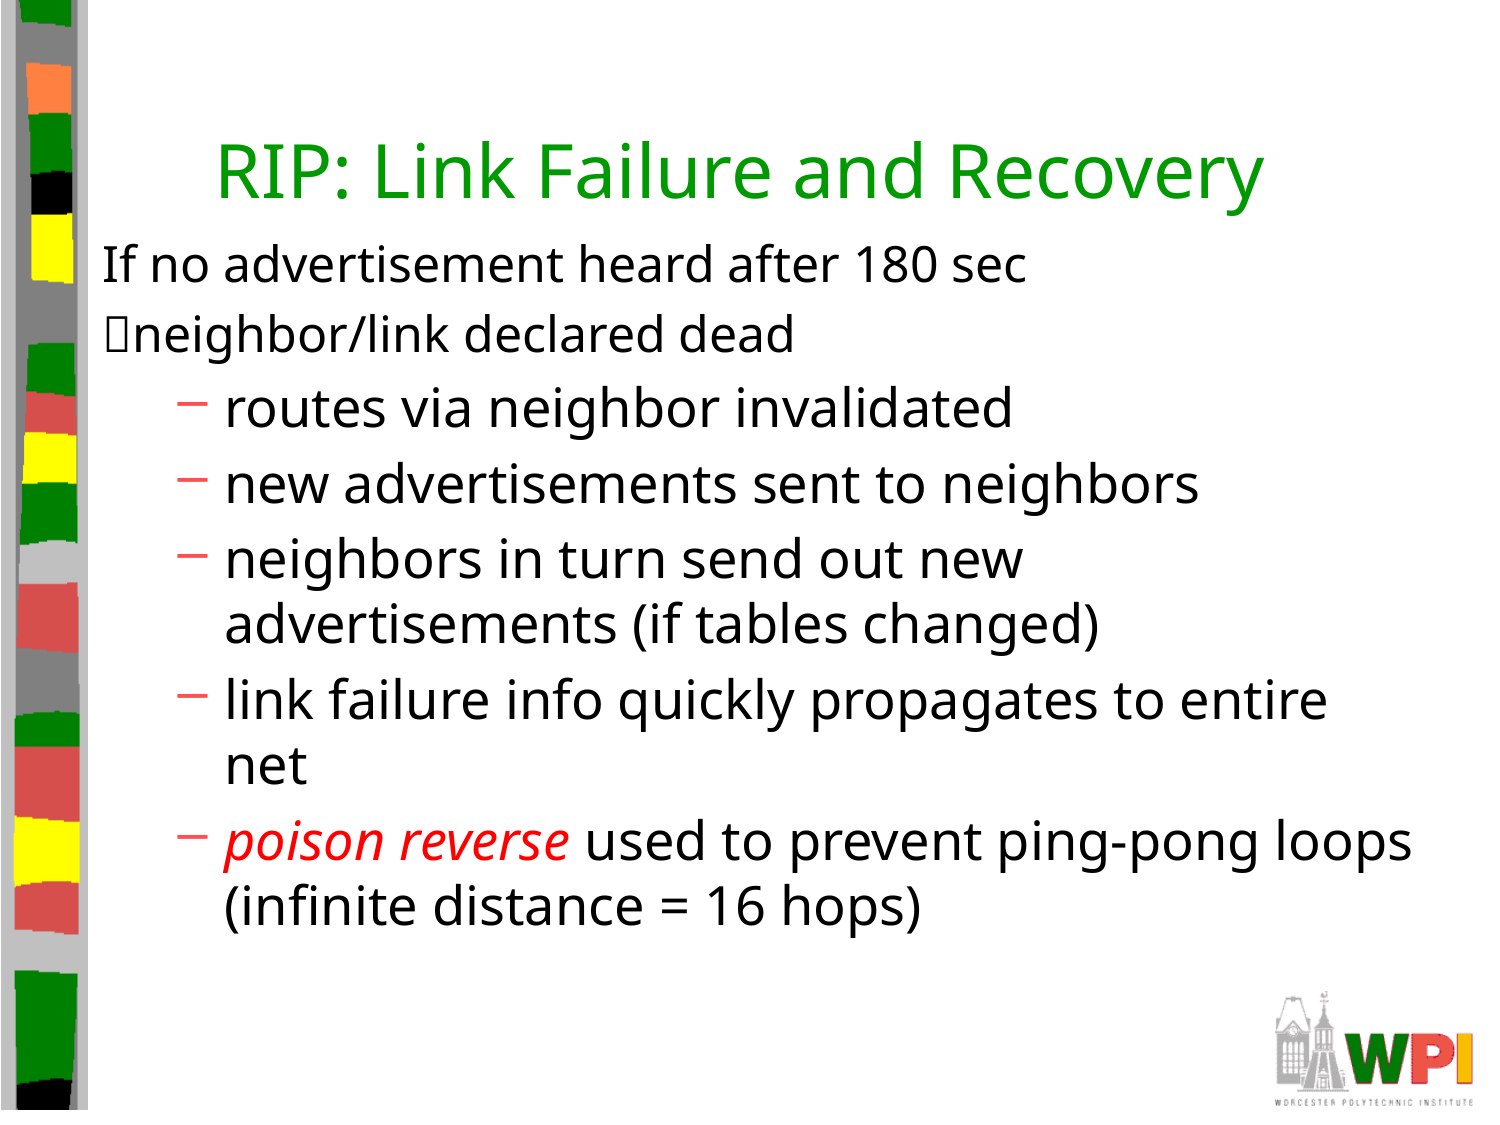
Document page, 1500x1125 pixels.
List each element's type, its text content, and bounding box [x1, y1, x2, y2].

list If no advertisement heard after 180 sec neighbor/link declared dead routes via neighbor invalidated new advertisements sent to neighbors neighbors in turn send out new advertisements (if tables changed) link failure info quickly propagates to entire net poison reverse used to prevent ping-pong loops (infinite distance = 16 hops) [87, 224, 1438, 1076]
title RIP: Link Failure and Recovery [112, 74, 1388, 224]
picture [0, 0, 88, 1110]
picture [1275, 991, 1475, 1107]
